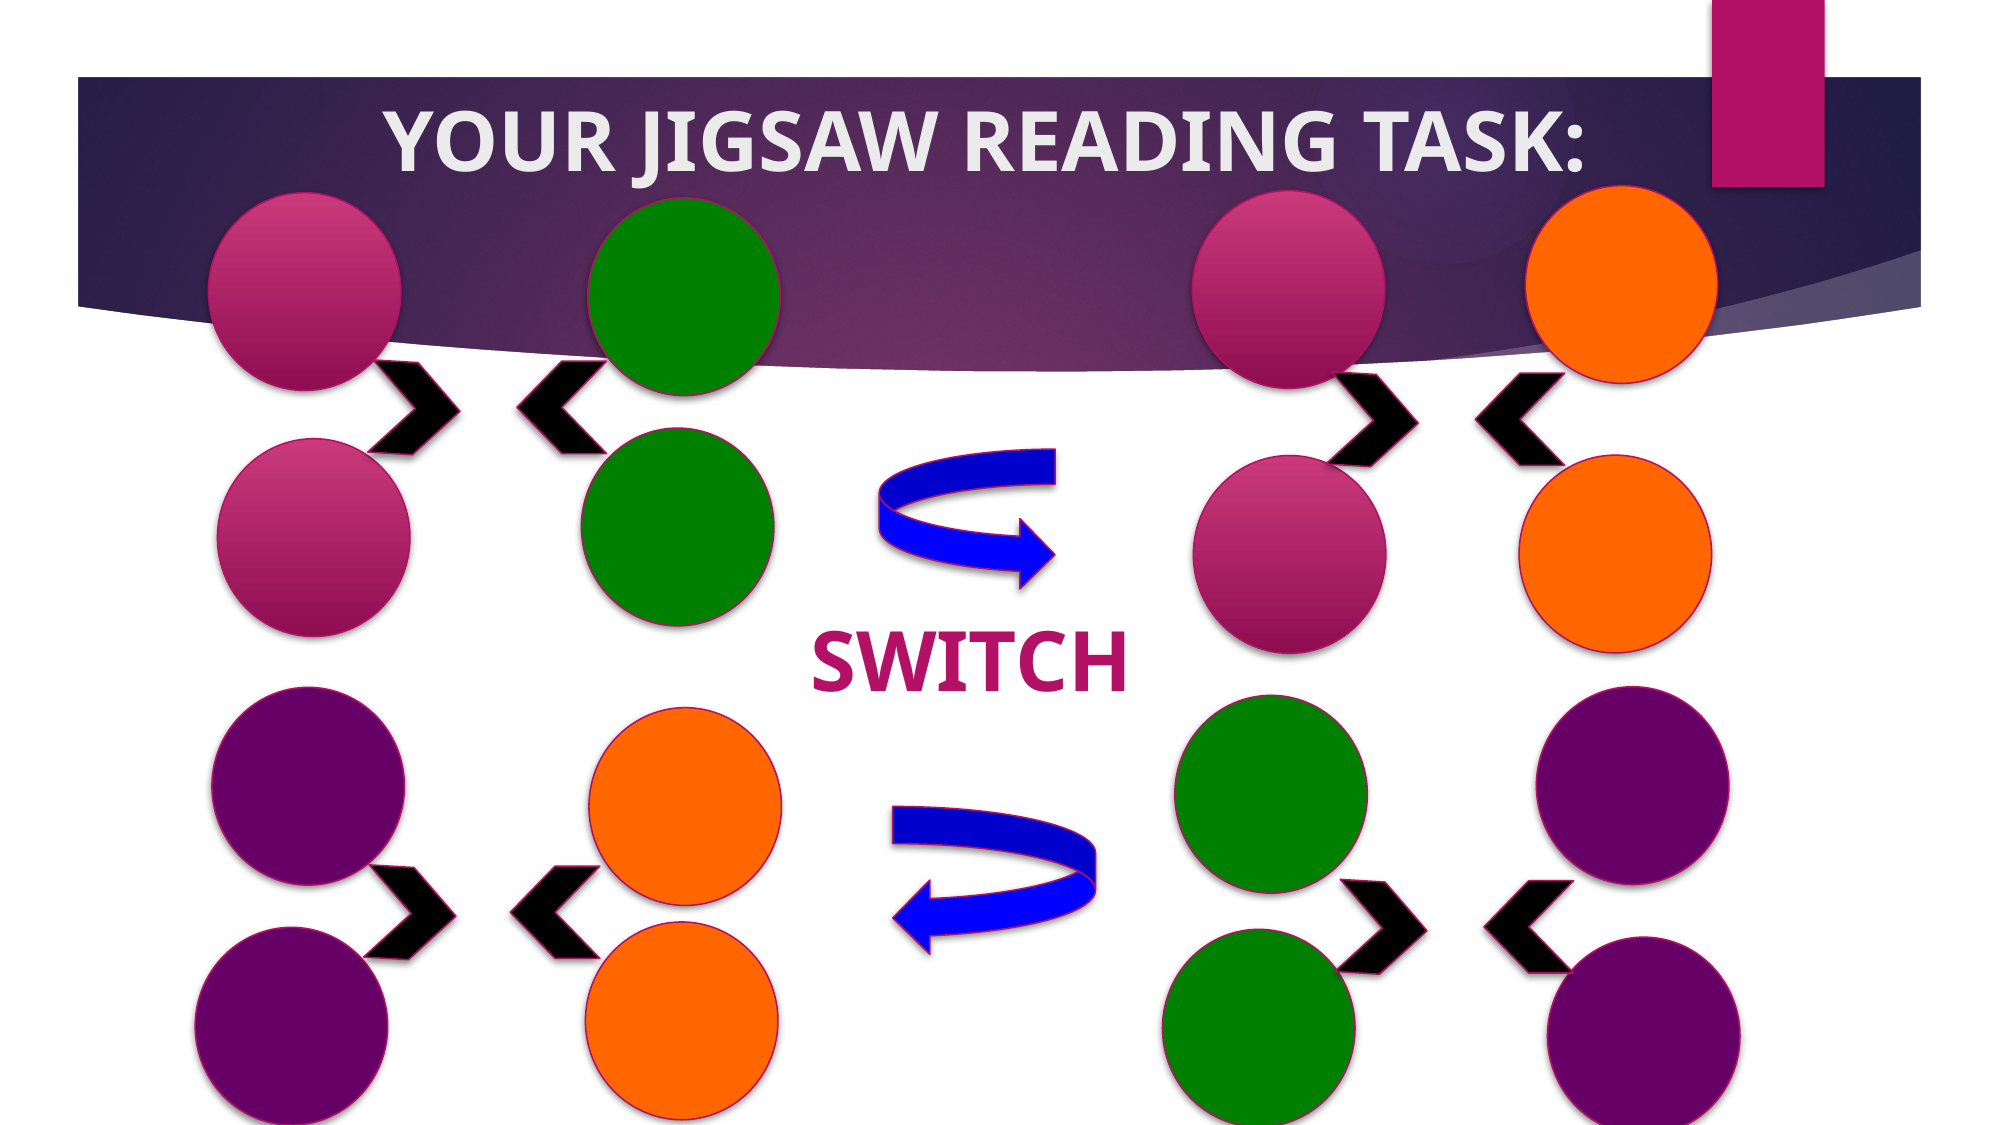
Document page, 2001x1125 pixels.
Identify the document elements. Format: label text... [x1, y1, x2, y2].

text_box SWITCH [775, 601, 1167, 716]
text_box [1191, 189, 1386, 390]
text_box [1334, 878, 1428, 975]
text_box [584, 921, 779, 1121]
text_box [1483, 879, 1575, 974]
text_box [194, 926, 389, 1125]
text_box [211, 686, 406, 886]
text_box [367, 359, 461, 456]
text_box [1325, 371, 1419, 468]
text_box [1524, 184, 1719, 385]
text_box [1174, 694, 1369, 894]
text_box [878, 448, 1056, 590]
text_box YOUR JIGSAW READING TASK: [176, 80, 1795, 196]
text_box [509, 865, 601, 960]
text_box [891, 805, 1097, 956]
text_box [1546, 936, 1741, 1125]
text_box [1518, 454, 1713, 654]
text_box [1535, 685, 1730, 886]
text_box [580, 427, 775, 627]
text_box [588, 706, 783, 907]
text_box [587, 197, 782, 397]
text_box [362, 864, 457, 961]
text_box [216, 437, 411, 638]
text_box [1161, 928, 1356, 1125]
text_box [207, 191, 402, 392]
text_box [516, 360, 608, 455]
text_box [1474, 372, 1566, 467]
text_box [1192, 454, 1387, 655]
